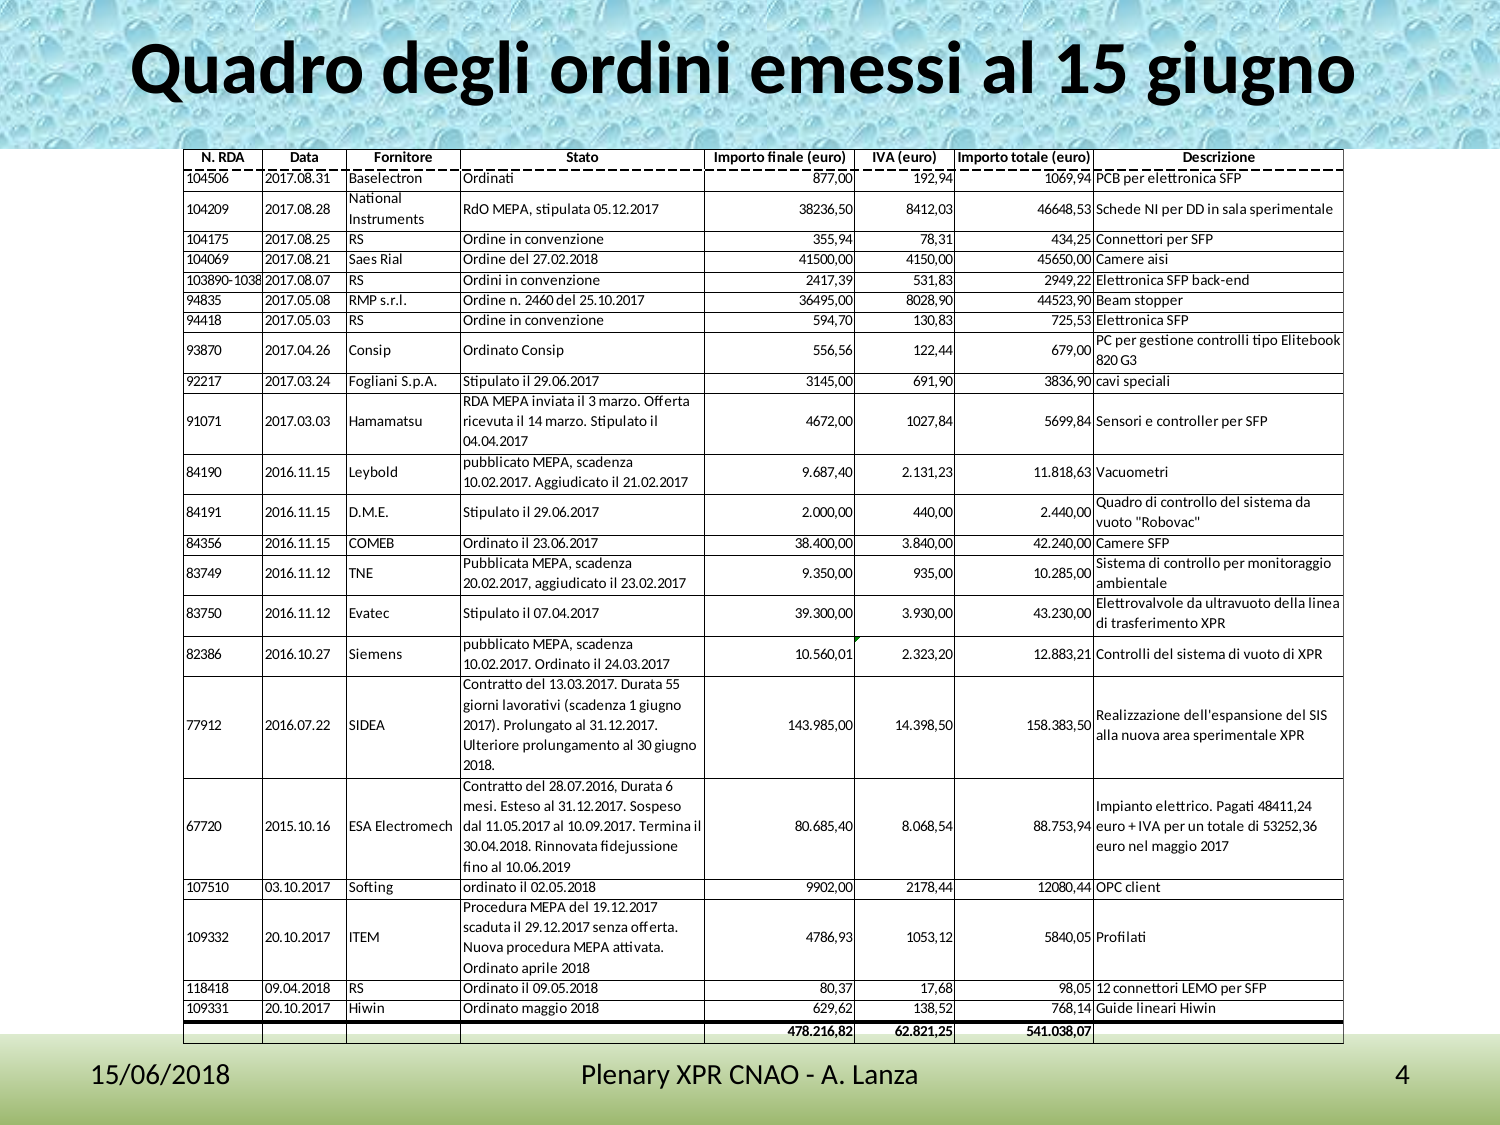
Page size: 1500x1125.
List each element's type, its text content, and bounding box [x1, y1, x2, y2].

slide_number 4 [1074, 1042, 1425, 1103]
text_box [0, 0, 1500, 151]
footer Plenary XPR CNAO - A. Lanza [512, 1053, 988, 1103]
title Quadro degli ordini emessi al 15 giugno [41, 0, 1447, 128]
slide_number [75, 1042, 425, 1103]
text_box [0, 1033, 1500, 1125]
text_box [182, 148, 1346, 1046]
